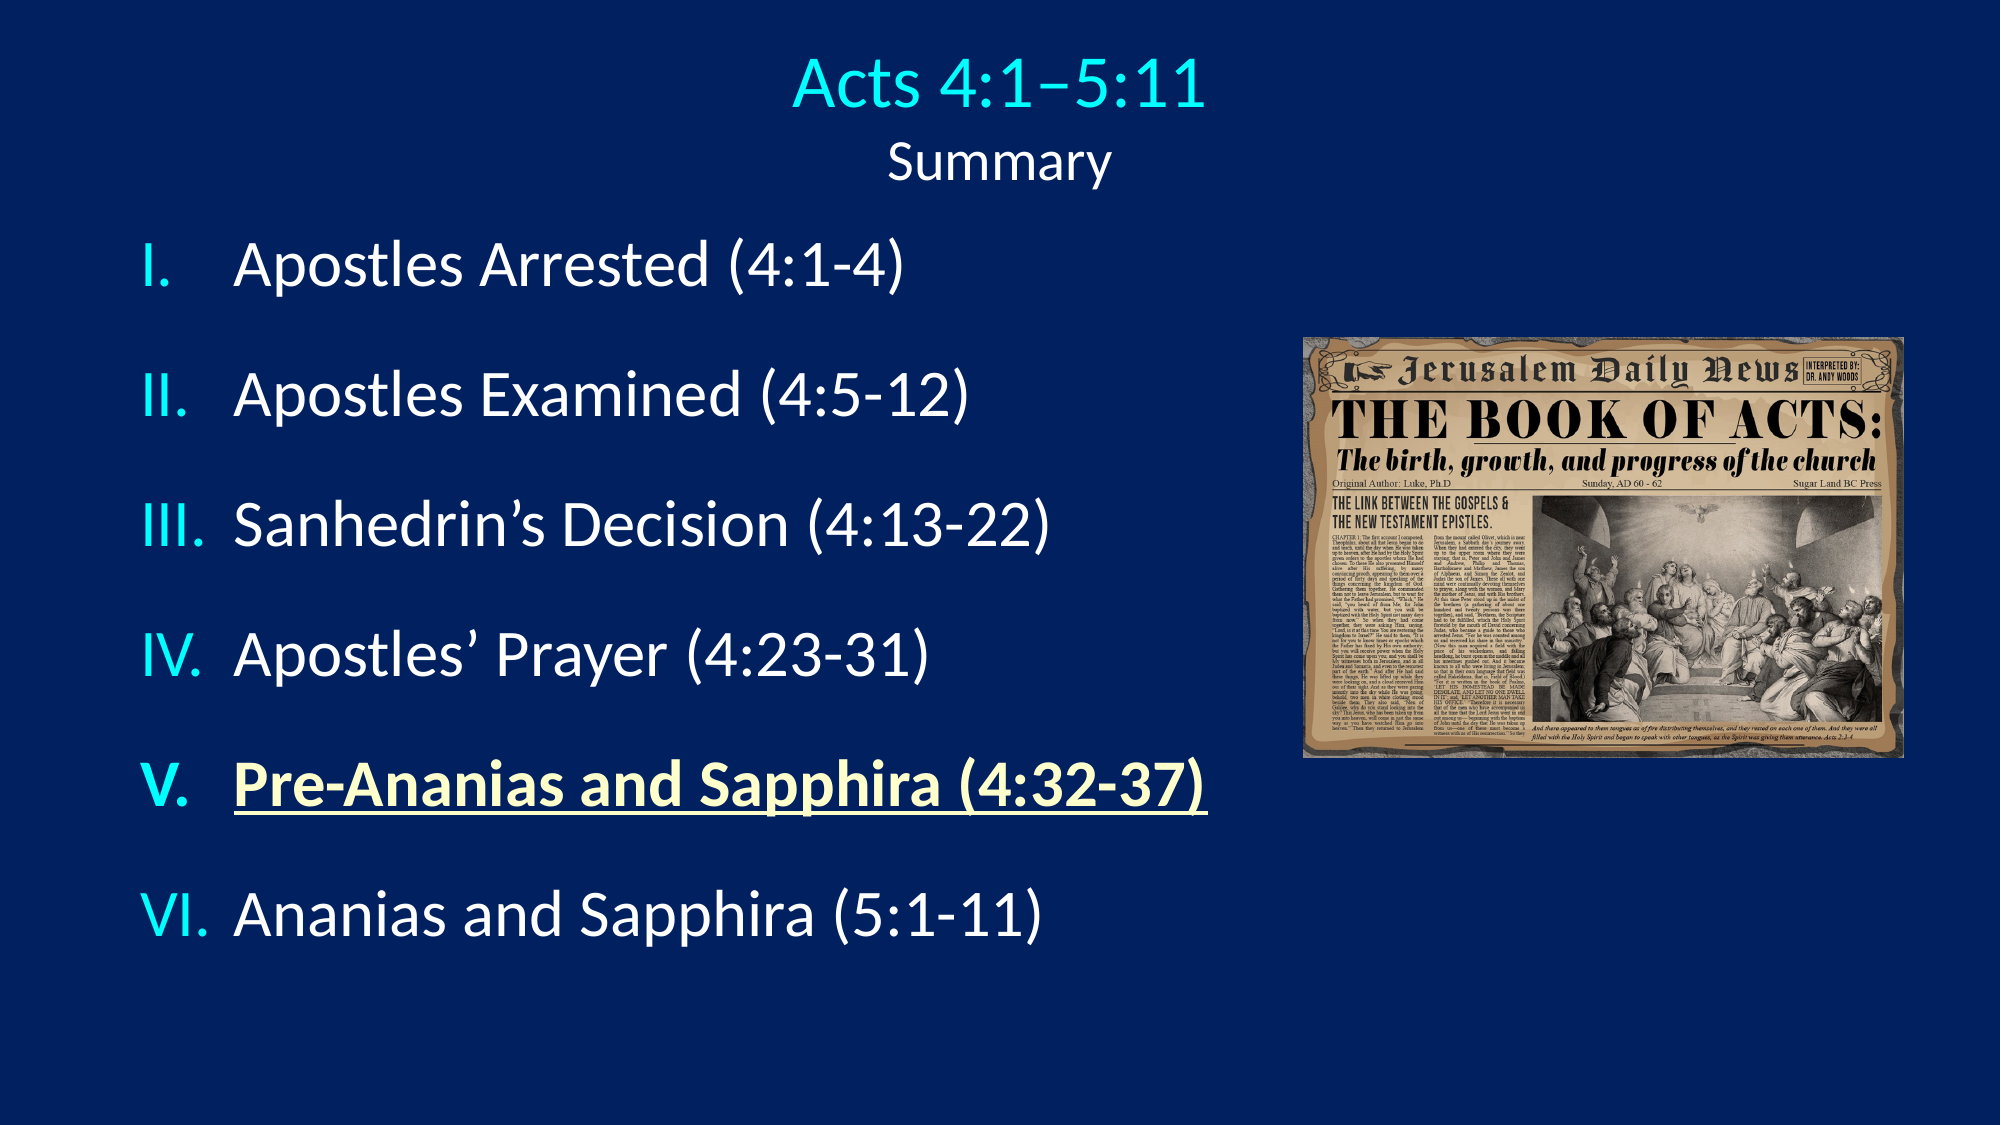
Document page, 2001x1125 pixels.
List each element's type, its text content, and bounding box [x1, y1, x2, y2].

list Apostles Arrested (4:1-4) Apostles Examined (4:5-12) Sanhedrin’s Decision (4:13-22) Apostles’ Prayer (4:23-31) Pre-Ananias and Sapphira (4:32-37) Ananias and Sapphira (5:1-11) [125, 212, 1403, 633]
picture [1303, 337, 1904, 759]
title Acts 4:1‒5:11 Summary [535, 37, 1464, 188]
